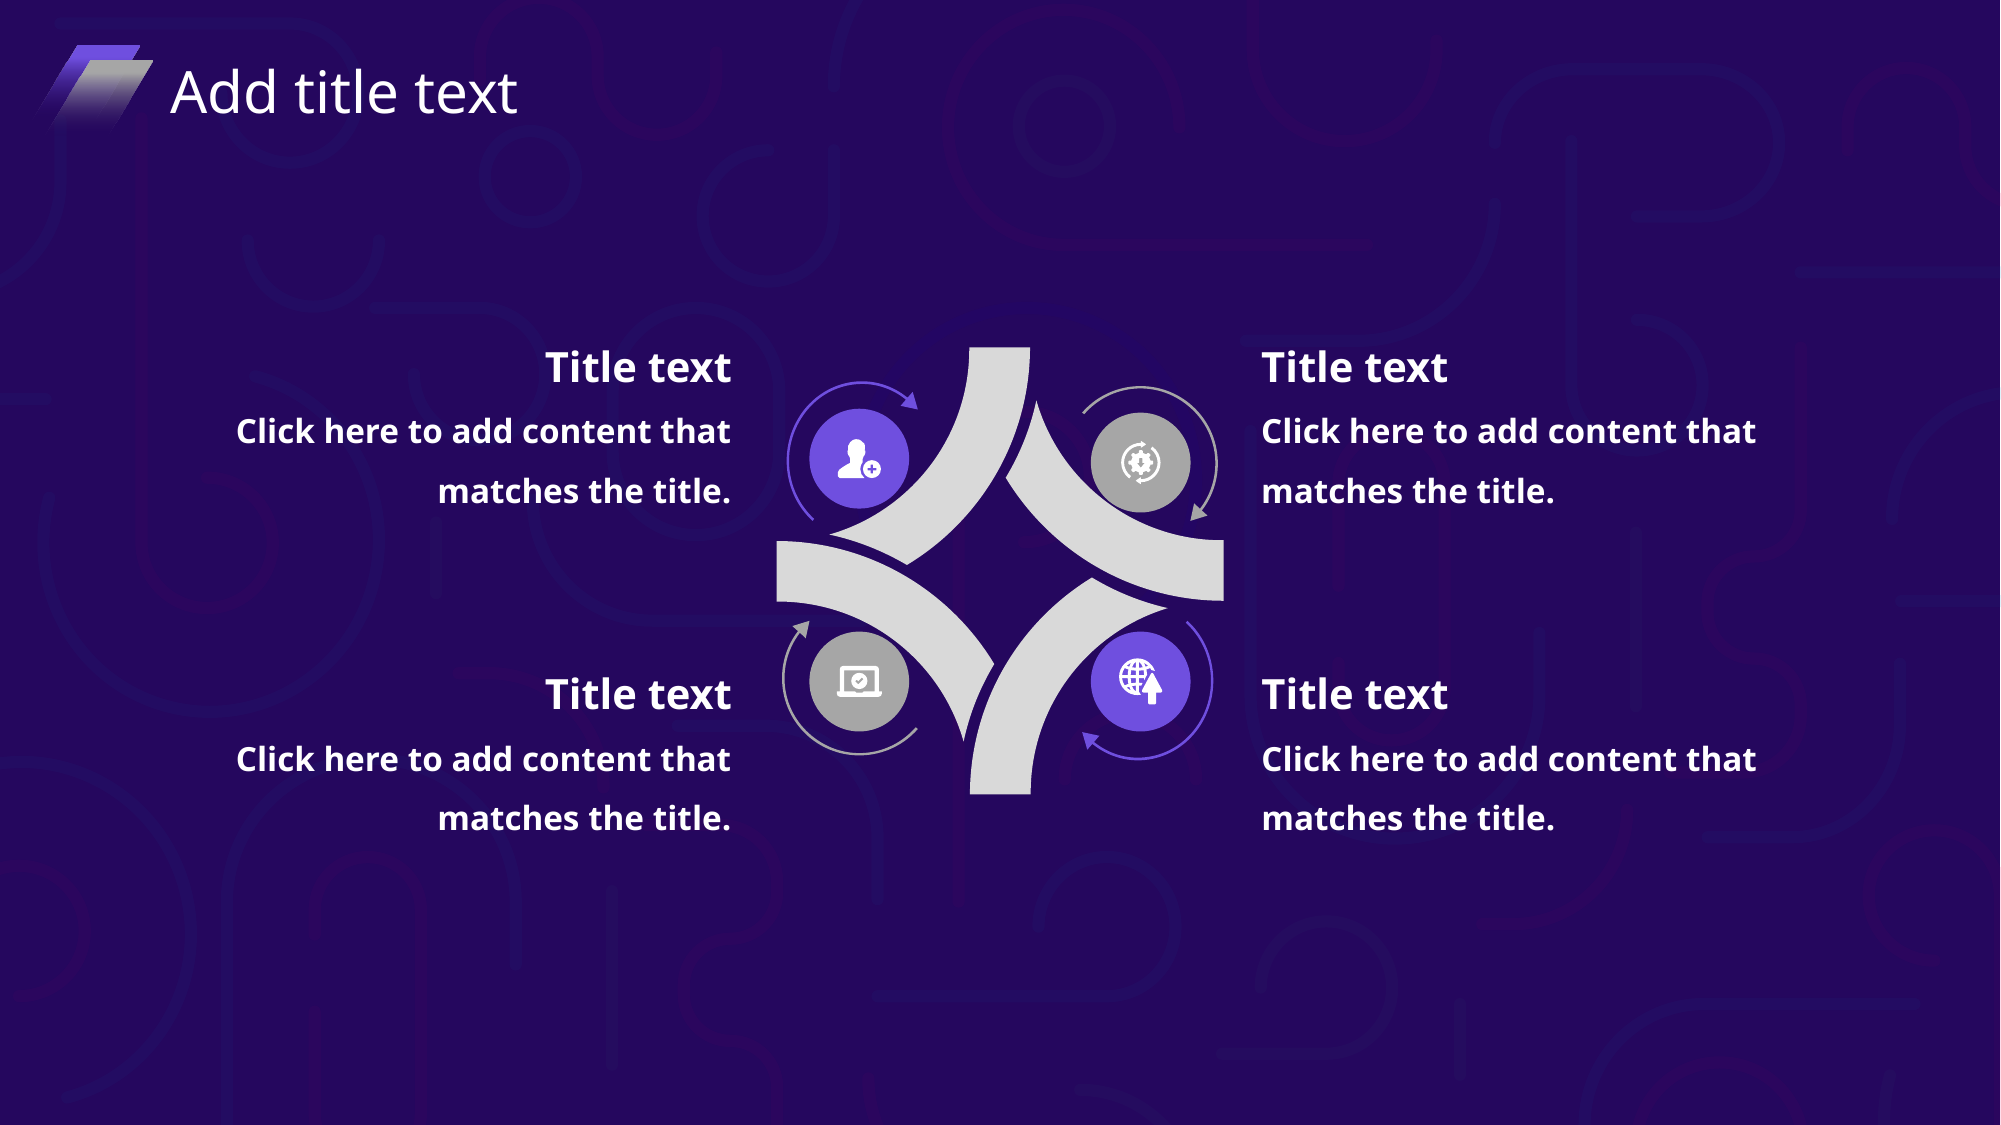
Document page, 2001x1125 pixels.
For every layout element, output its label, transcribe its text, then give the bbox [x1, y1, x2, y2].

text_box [31, 45, 572, 136]
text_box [776, 347, 1224, 795]
text_box Title text Click here to add content that matches the title. [1246, 635, 1782, 845]
text_box Title text Click here to add content that matches the title. [1246, 308, 1795, 518]
text_box Title text Click here to add content that matches the title. [202, 308, 747, 518]
text_box Title text Click here to add content that matches the title. [207, 635, 747, 845]
